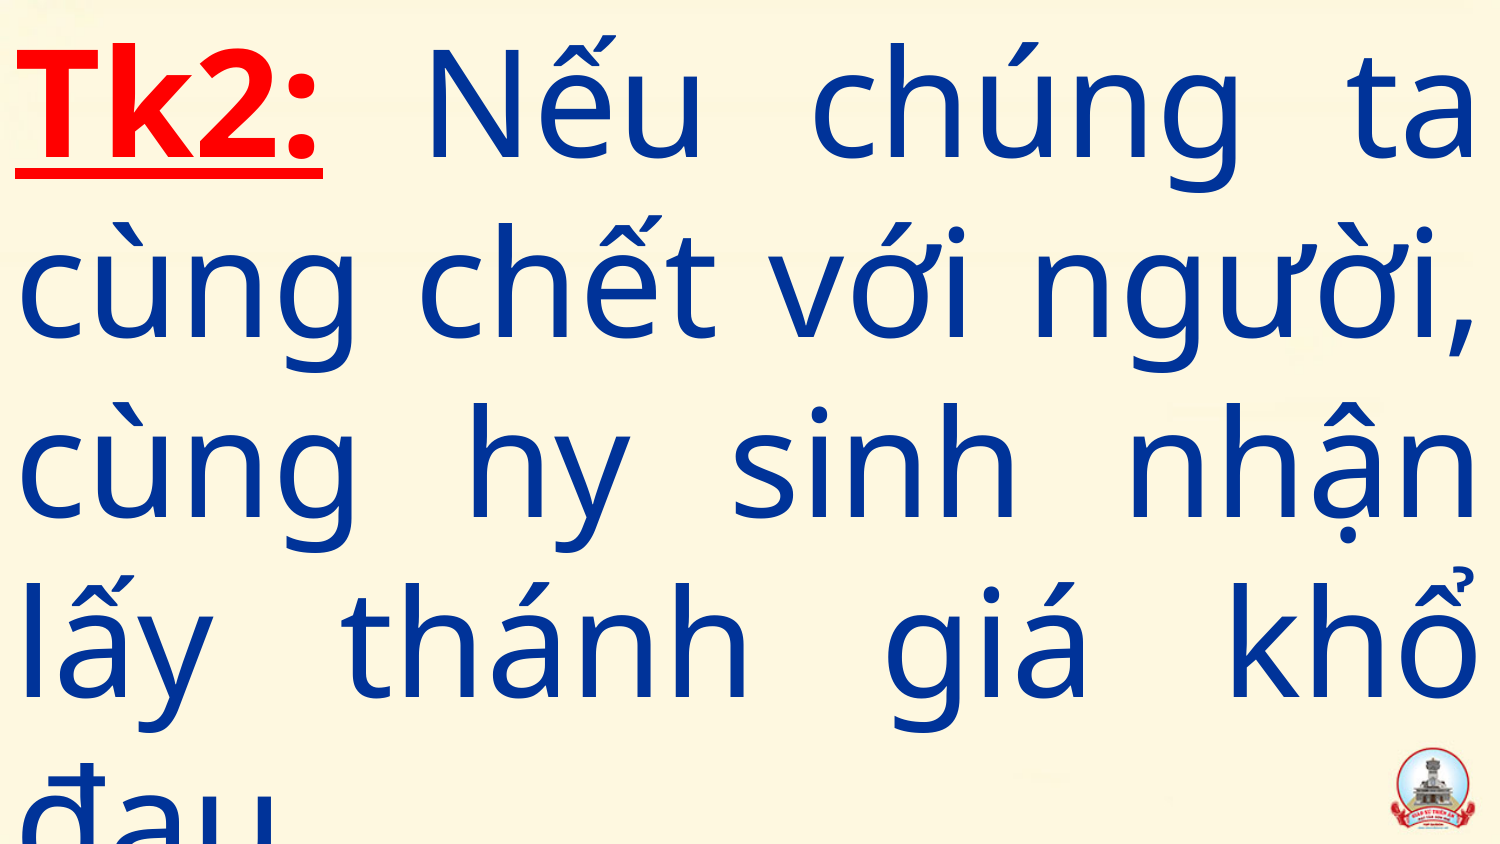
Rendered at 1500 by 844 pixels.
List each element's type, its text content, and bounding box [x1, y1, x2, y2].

text_box Tk2: Nếu chúng ta cùng chết với người, cùng hy sinh nhận lấy thánh giá khổ đau. [0, 0, 1500, 844]
